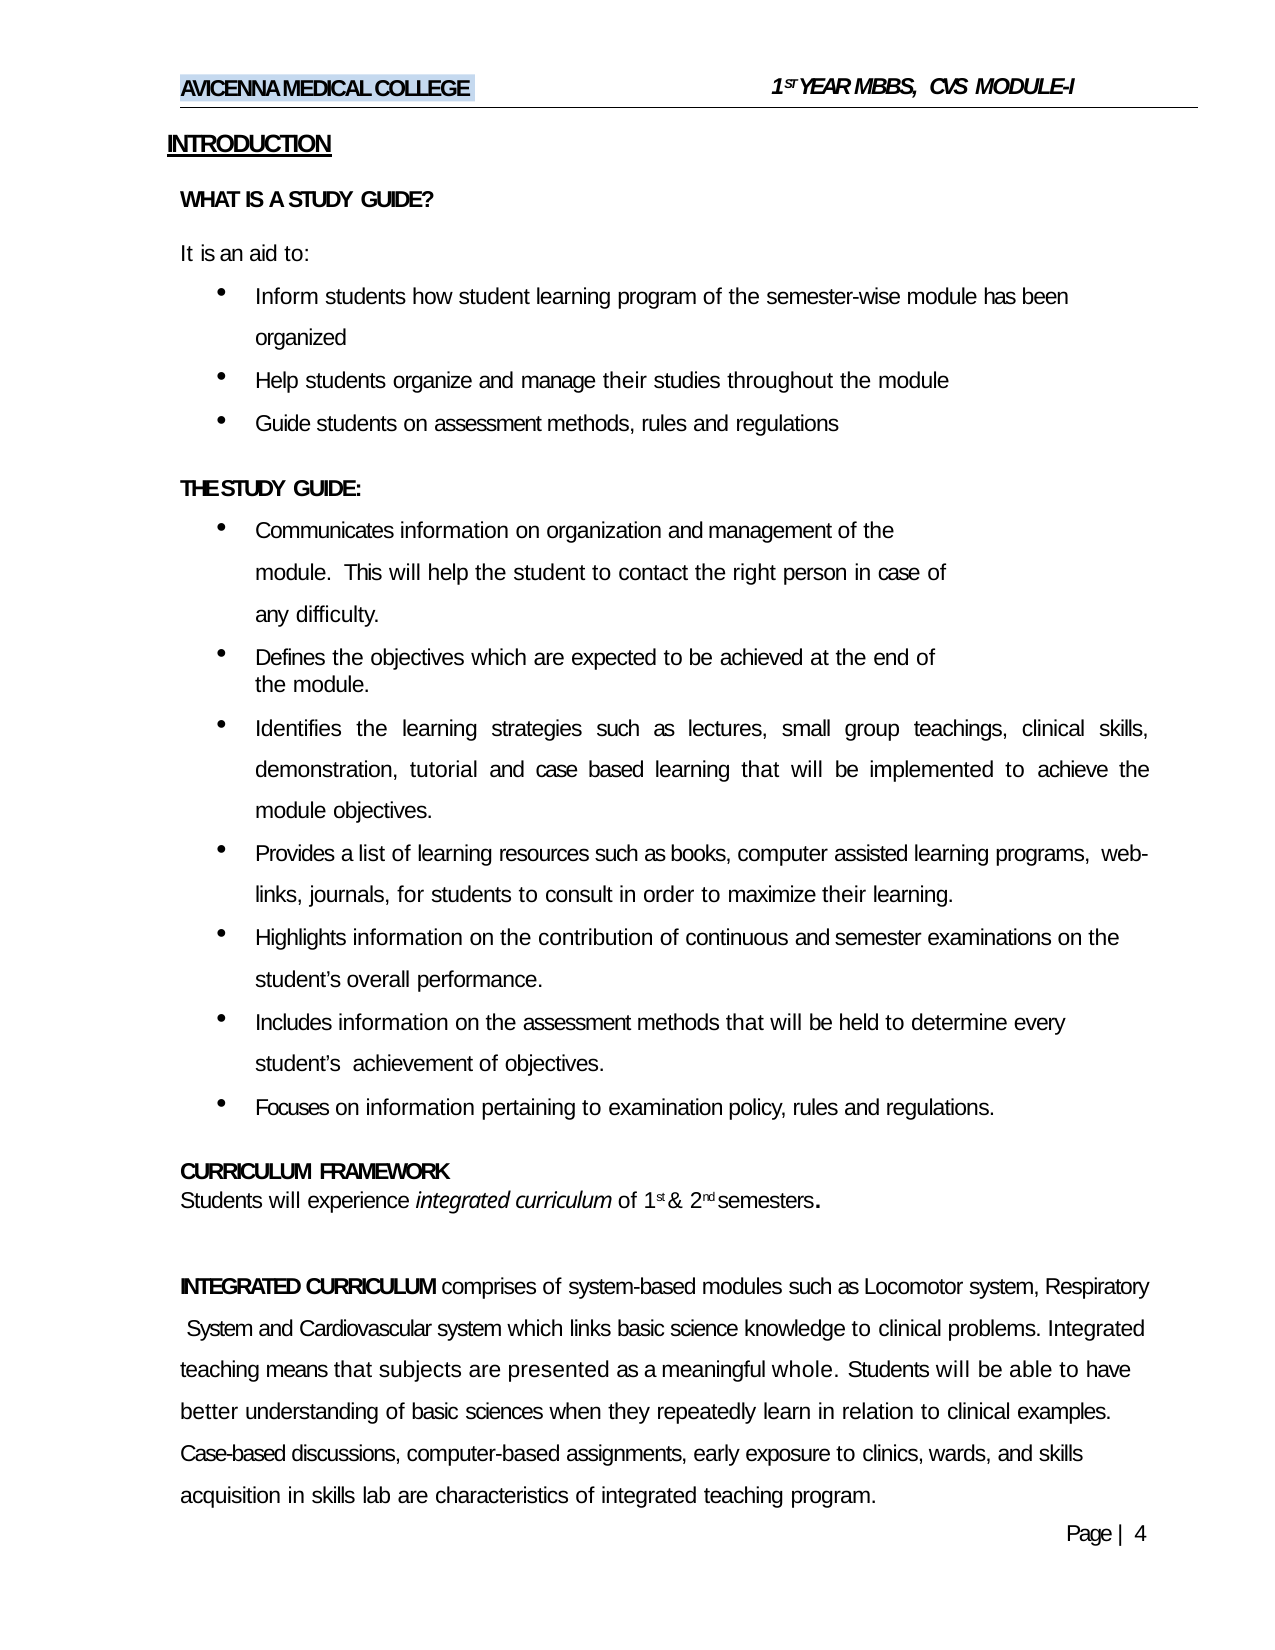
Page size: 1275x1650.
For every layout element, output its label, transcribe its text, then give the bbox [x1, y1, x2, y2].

text_box AVICENNA MEDICAL COLLEGE [180, 74, 475, 102]
slide_number Page | 4 [1063, 1521, 1160, 1650]
text_box INTRODUCTION WHAT IS A STUDY GUIDE? It is an aid to: Inform students how student learning program of the semester-wise module has been organized Help students organize and manage their studies throughout the module Guide students on assessment methods, rules and regulations THE STUDY GUIDE: Communicates information on organization and management of the module. This will help the student to contact the right person in case of any difficulty. Defines the objectives which are expected to be achieved at the end of the module. Identifies the learning strategies such as lectures, small group teachings, clinical skills, demonstration, tutorial and case based learning that will be implemented to achieve the module objectives. Provides a list of learning resources such as books, computer assisted learning programs, web- links, journals, for students to consult in order to maximize their learning. Highlights information on the contribution of continuous and semester examinations on the student’s overall performance. Includes information on the assessment methods that will be held to determine every student’s achievement of objectives. Focuses on information pertaining to examination policy, rules and regulations. CURRICULUM FRAMEWORK Students will experience integrated curriculum of 1st & 2nd semesters. INTEGRATED CURRICULUM comprises of system-based modules such as Locomotor system, Respiratory System and Cardiovascular system which links basic science knowledge to clinical problems. Integrated teaching means that subjects are presented as a meaningful whole. Students will be able to have better understanding of basic sciences when they repeatedly learn in relation to clinical examples. Case-based discussions, computer-based assignments, early exposure to clinics, wards, and skills acquisition in skills lab are characteristics of integrated teaching program. [164, 125, 1163, 1508]
text_box 1ST YEAR MBBS, CVS MODULE-I [769, 69, 1185, 100]
